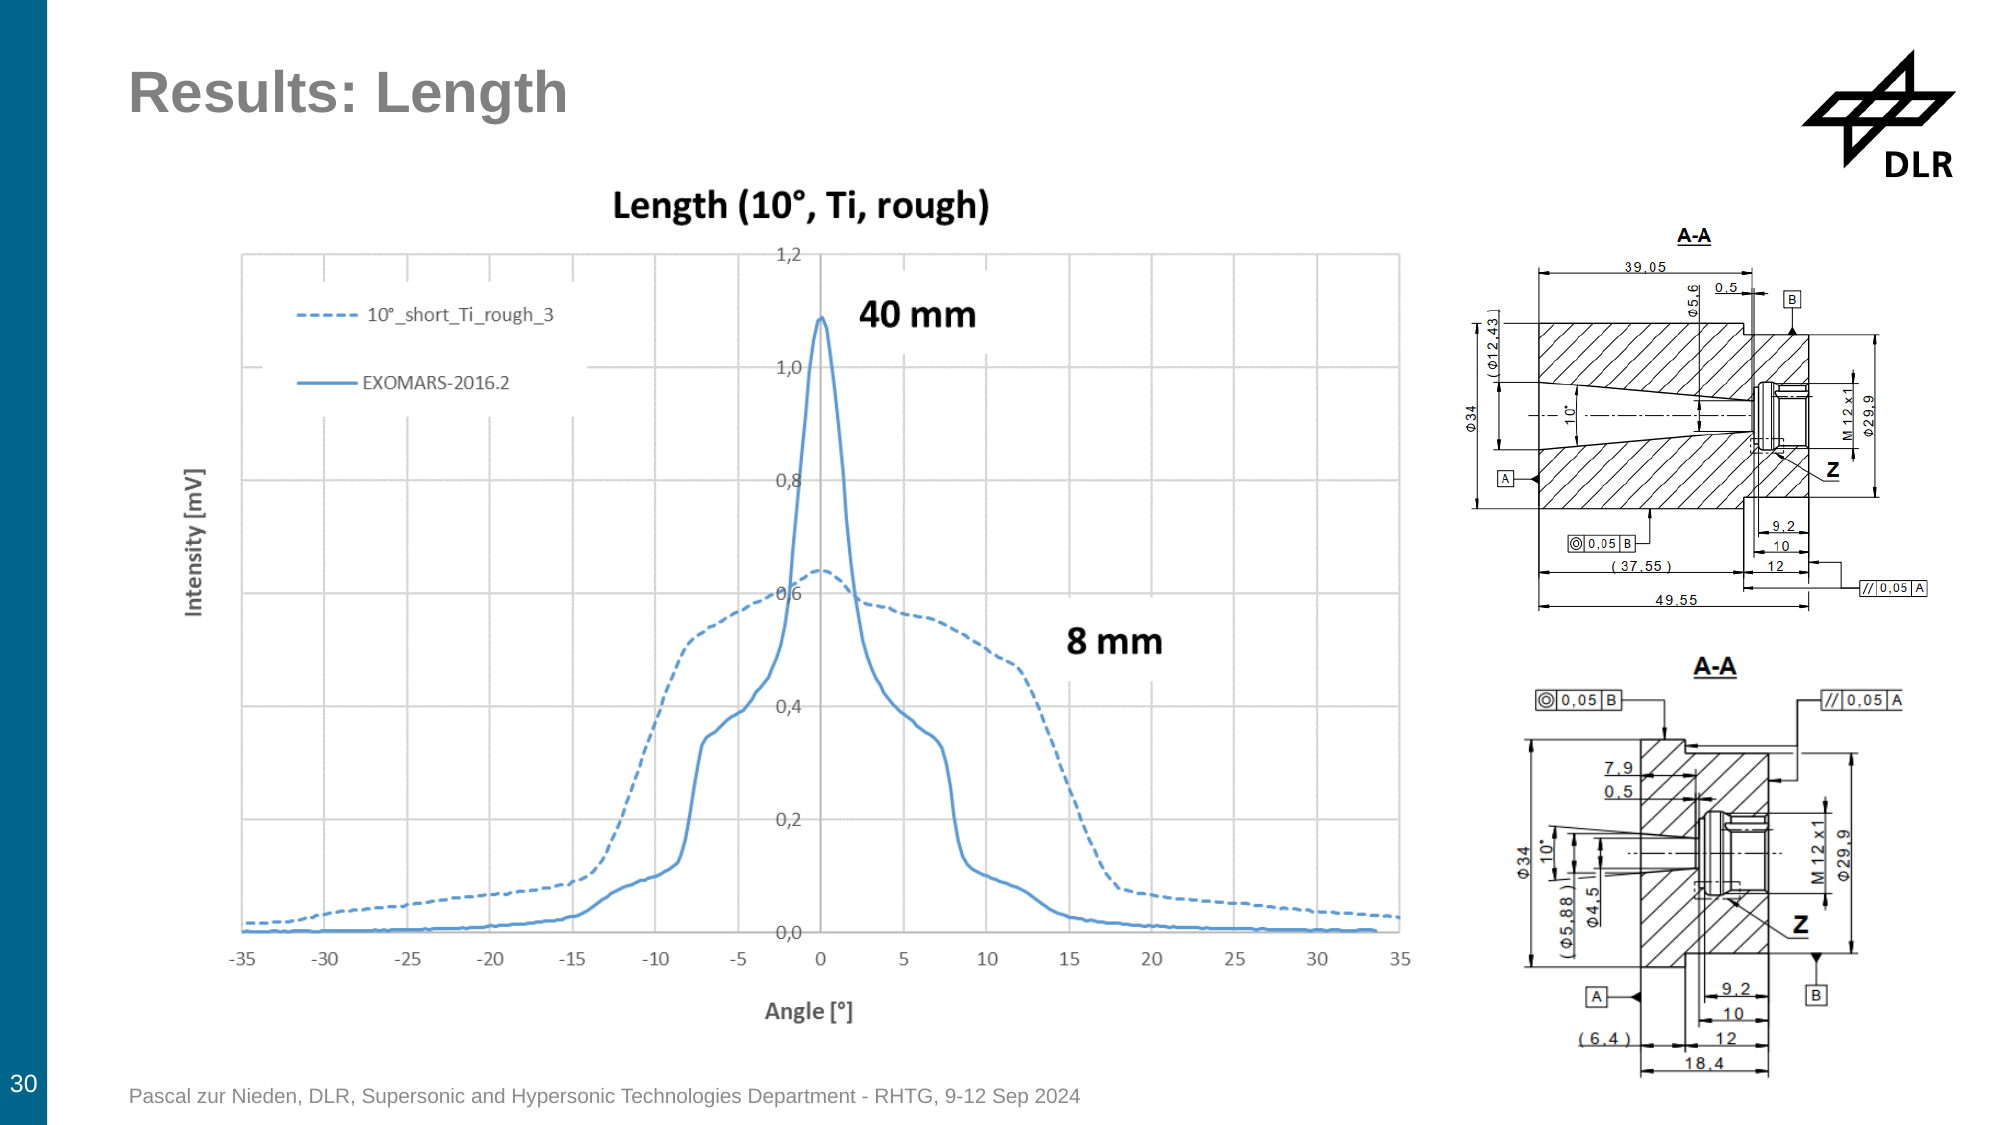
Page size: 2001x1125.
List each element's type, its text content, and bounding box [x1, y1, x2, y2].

picture [152, 161, 1948, 1088]
picture [1801, 49, 1957, 178]
footer Pascal zur Nieden, DLR, Supersonic and Hypersonic Technologies Department - RHTG, 9-12 Sep 2024 [114, 1073, 1165, 1116]
title Results: Length [114, 54, 1764, 217]
slide_number 30 [0, 876, 48, 1113]
